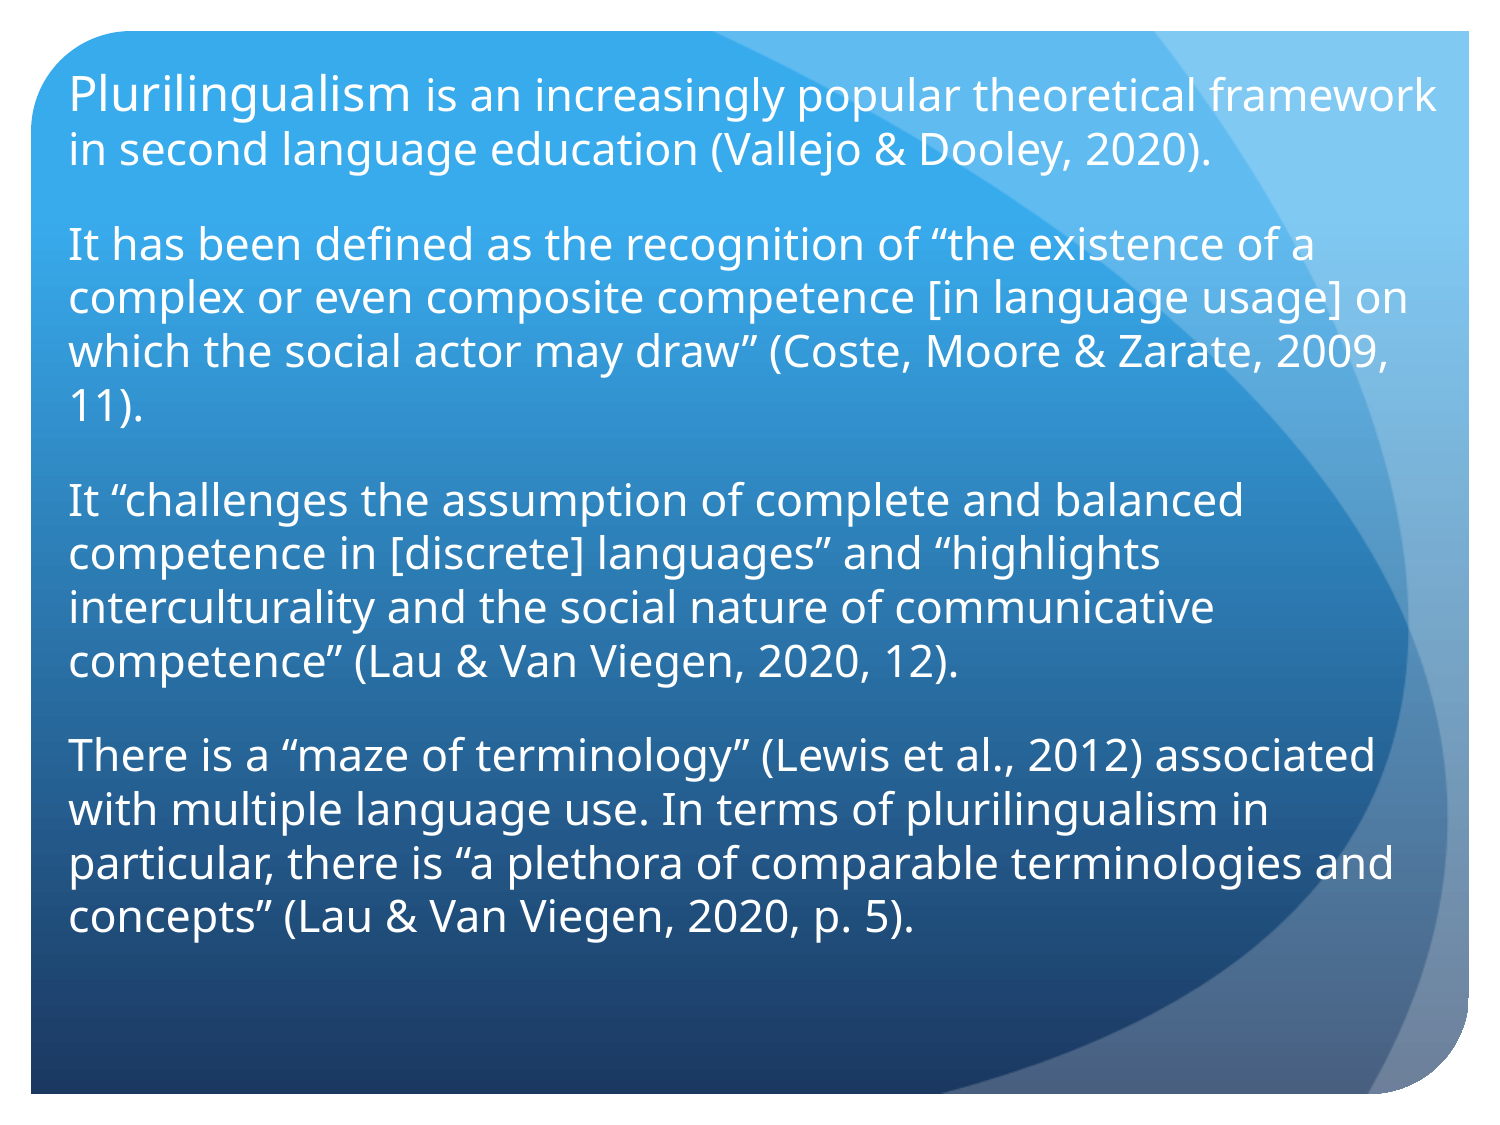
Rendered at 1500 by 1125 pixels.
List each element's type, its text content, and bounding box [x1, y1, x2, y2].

list Plurilingualism is an increasingly popular theoretical framework in second language education (Vallejo & Dooley, 2020). It has been defined as the recognition of “the existence of a complex or even composite competence [in language usage] on which the social actor may draw” (Coste, Moore & Zarate, 2009, 11). It “challenges the assumption of complete and balanced competence in [discrete] languages” and “highlights interculturality and the social nature of communicative competence” (Lau & Van Viegen, 2020, 12). There is a “maze of terminology” (Lewis et al., 2012) associated with multiple language use. In terms of plurilingualism in particular, there is “a plethora of comparable terminologies and concepts” (Lau & Van Viegen, 2020, p. 5). [53, 54, 1471, 991]
picture [24, 30, 1473, 1094]
